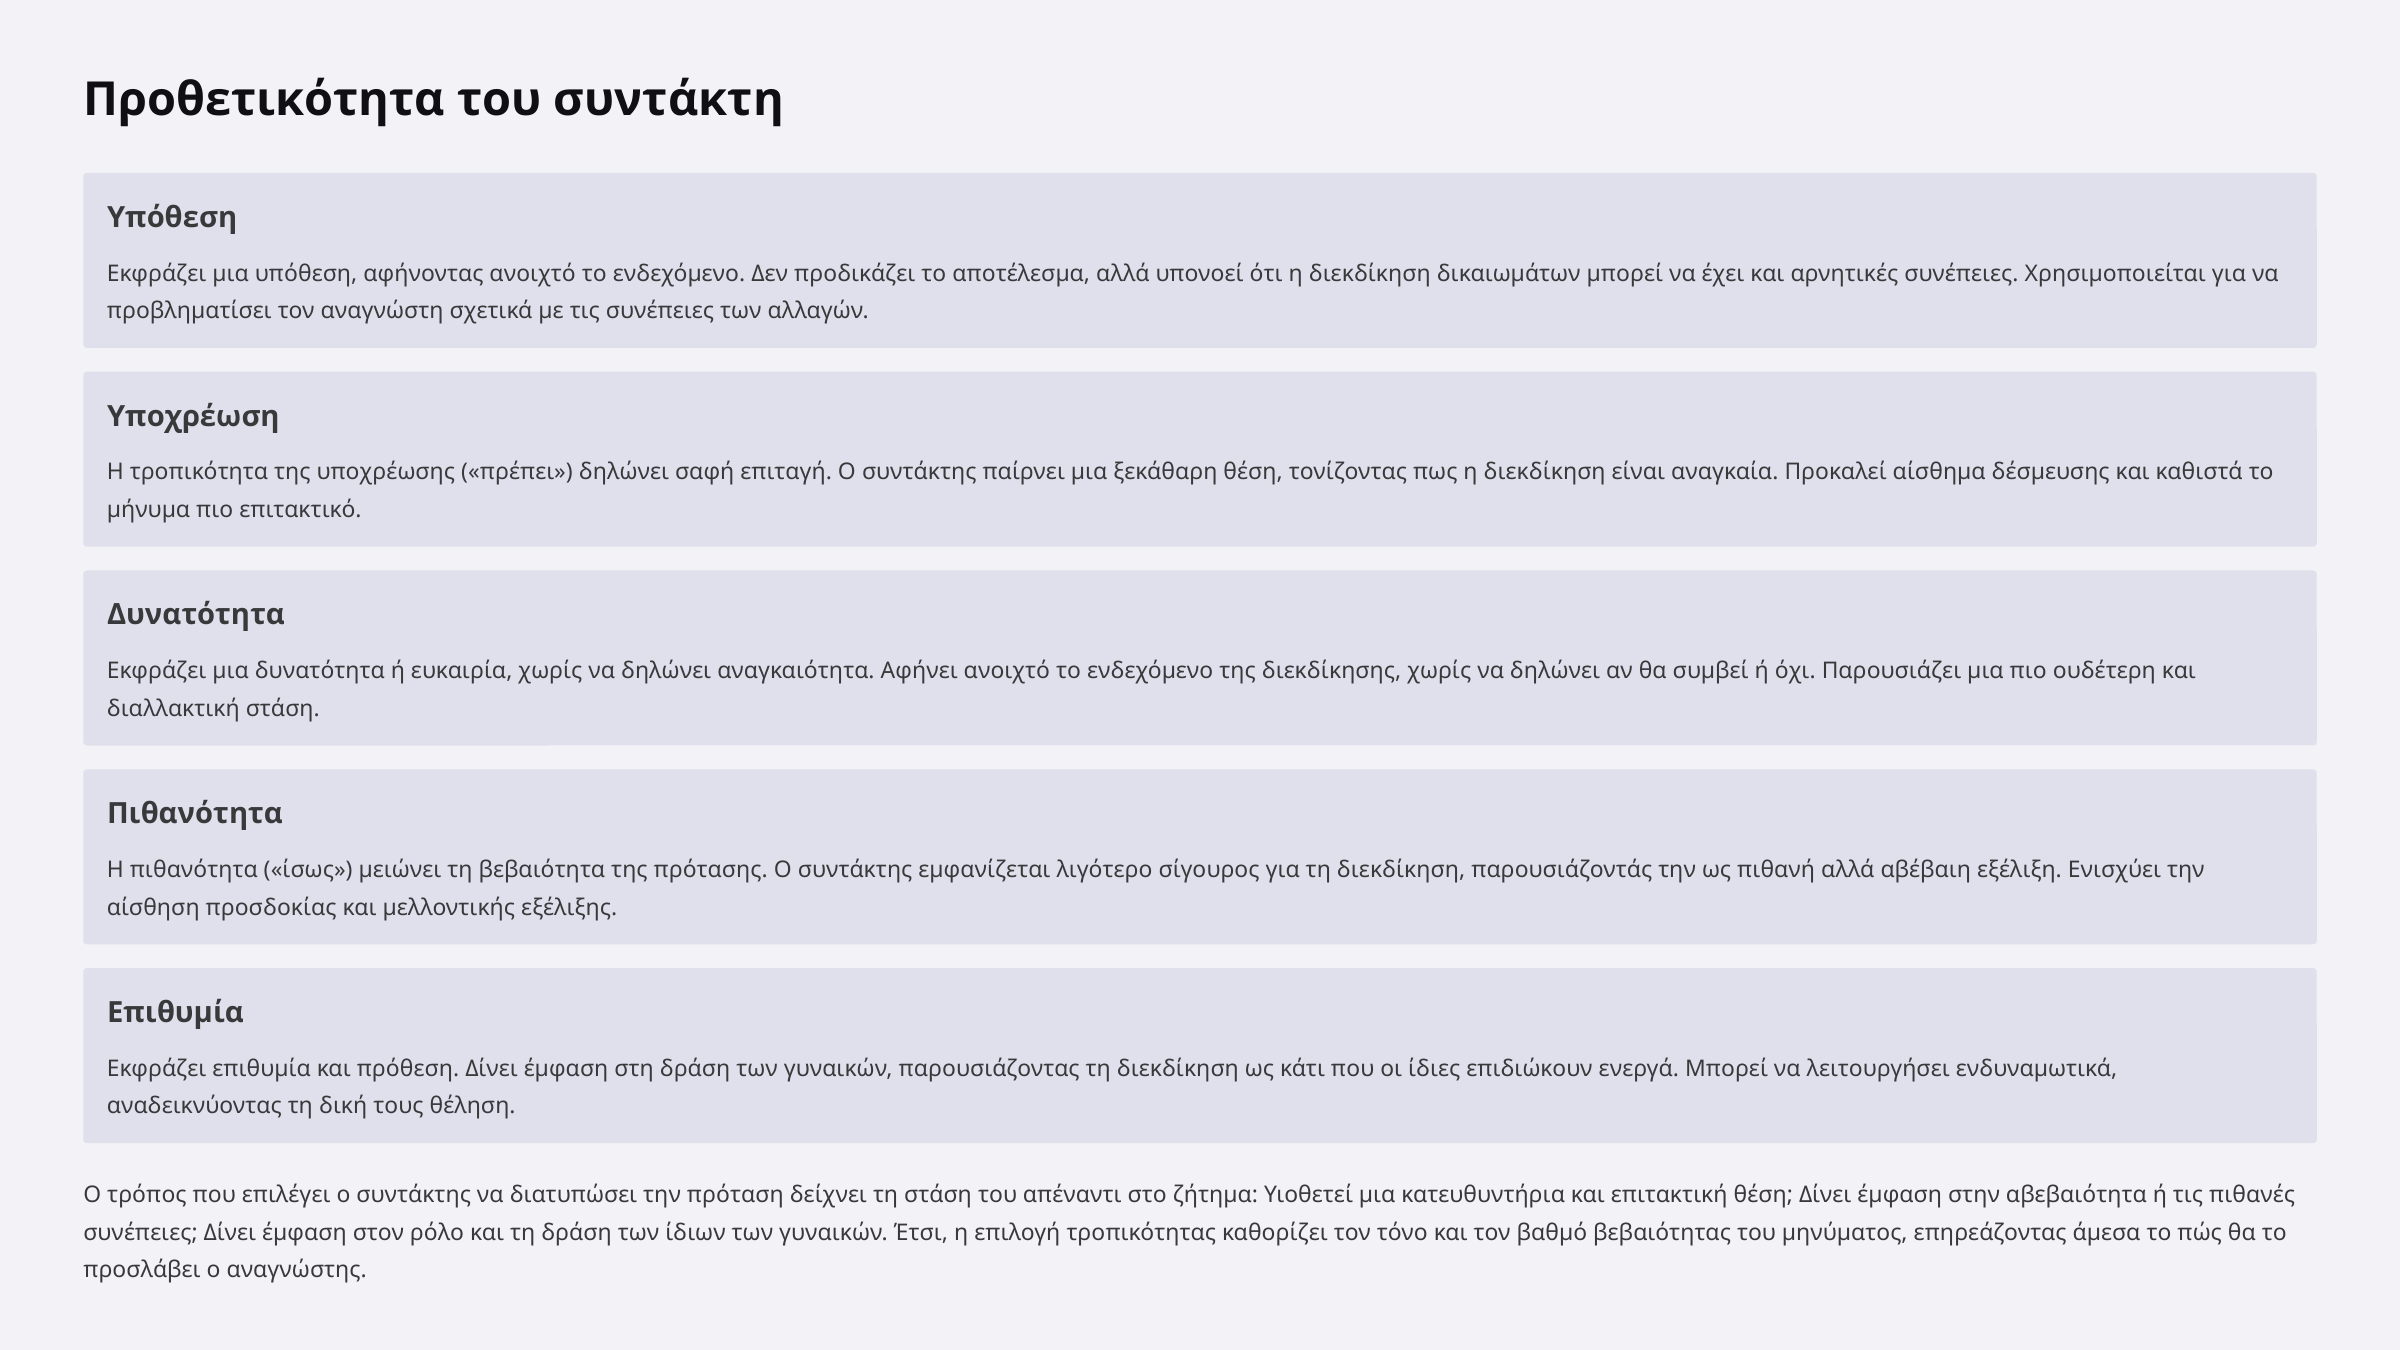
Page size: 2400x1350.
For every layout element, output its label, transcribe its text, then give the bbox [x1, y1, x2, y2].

text_box Η πιθανότητα («ίσως») μειώνει τη βεβαιότητα της πρότασης. Ο συντάκτης εμφανίζεται λιγότερο σίγουρος για τη διεκδίκηση, παρουσιάζοντάς την ως πιθανή αλλά αβέβαιη εξέλιξη. Ενισχύει την αίσθηση προσδοκίας και μελλοντικής εξέλιξης. [106, 844, 2293, 921]
text_box Υποχρέωση [107, 395, 405, 433]
text_box [83, 968, 2317, 1144]
text_box Εκφράζει επιθυμία και πρόθεση. Δίνει έμφαση στη δράση των γυναικών, παρουσιάζοντας τη διεκδίκηση ως κάτι που οι ίδιες επιδιώκουν ενεργά. Μπορεί να λειτουργήσει ενδυναμωτικά, αναδεικνύοντας τη δική τους θέληση. [106, 1043, 2293, 1120]
text_box [83, 769, 2317, 945]
text_box Ο τρόπος που επιλέγει ο συντάκτης να διατυπώσει την πρόταση δείχνει τη στάση του απέναντι στο ζήτημα: Υιοθετεί μια κατευθυντήρια και επιτακτική θέση; Δίνει έμφαση στην αβεβαιότητα ή τις πιθανές συνέπειες; Δίνει έμφαση στον ρόλο και τη δράση των ίδιων των γυναικών. Έτσι, η επιλογή τροπικότητας καθορίζει τον τόνο και τον βαθμό βεβαιότητας του μηνύματος, επηρεάζοντας άμεσα το πώς θα το προσλάβει ο αναγνώστης. [83, 1169, 2317, 1285]
text_box Επιθυμία [107, 991, 405, 1030]
text_box [83, 570, 2317, 746]
text_box Η τροπικότητα της υποχρέωσης («πρέπει») δηλώνει σαφή επιταγή. Ο συντάκτης παίρνει μια ξεκάθαρη θέση, τονίζοντας πως η διεκδίκηση είναι αναγκαία. Προκαλεί αίσθημα δέσμευσης και καθιστά το μήνυμα πιο επιτακτικό. [106, 446, 2293, 523]
text_box Εκφράζει μια υπόθεση, αφήνοντας ανοιχτό το ενδεχόμενο. Δεν προδικάζει το αποτέλεσμα, αλλά υπονοεί ότι η διεκδίκηση δικαιωμάτων μπορεί να έχει και αρνητικές συνέπειες. Χρησιμοποιείται για να προβληματίσει τον αναγνώστη σχετικά με τις συνέπειες των αλλαγών. [106, 248, 2293, 325]
text_box Δυνατότητα [107, 594, 405, 632]
text_box [83, 371, 2317, 547]
text_box [83, 172, 2317, 348]
text_box Εκφράζει μια δυνατότητα ή ευκαιρία, χωρίς να δηλώνει αναγκαιότητα. Αφήνει ανοιχτό το ενδεχόμενο της διεκδίκησης, χωρίς να δηλώνει αν θα συμβεί ή όχι. Παρουσιάζει μια πιο ουδέτερη και διαλλακτική στάση. [106, 645, 2293, 722]
text_box Υπόθεση [107, 196, 405, 234]
text_box Πιθανότητα [107, 793, 405, 831]
text_box Προθετικότητα του συντάκτη [83, 65, 791, 126]
